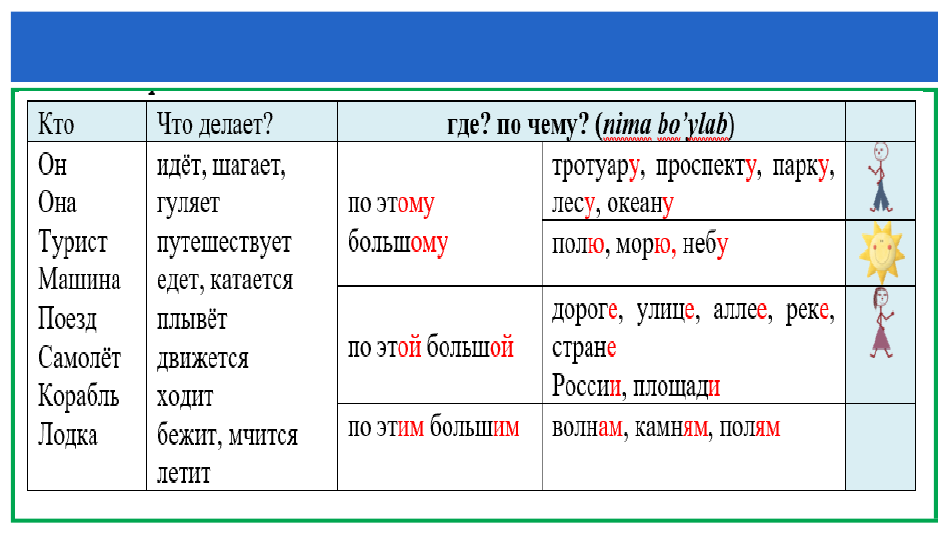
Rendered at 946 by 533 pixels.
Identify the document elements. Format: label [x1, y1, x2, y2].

picture [18, 90, 924, 504]
